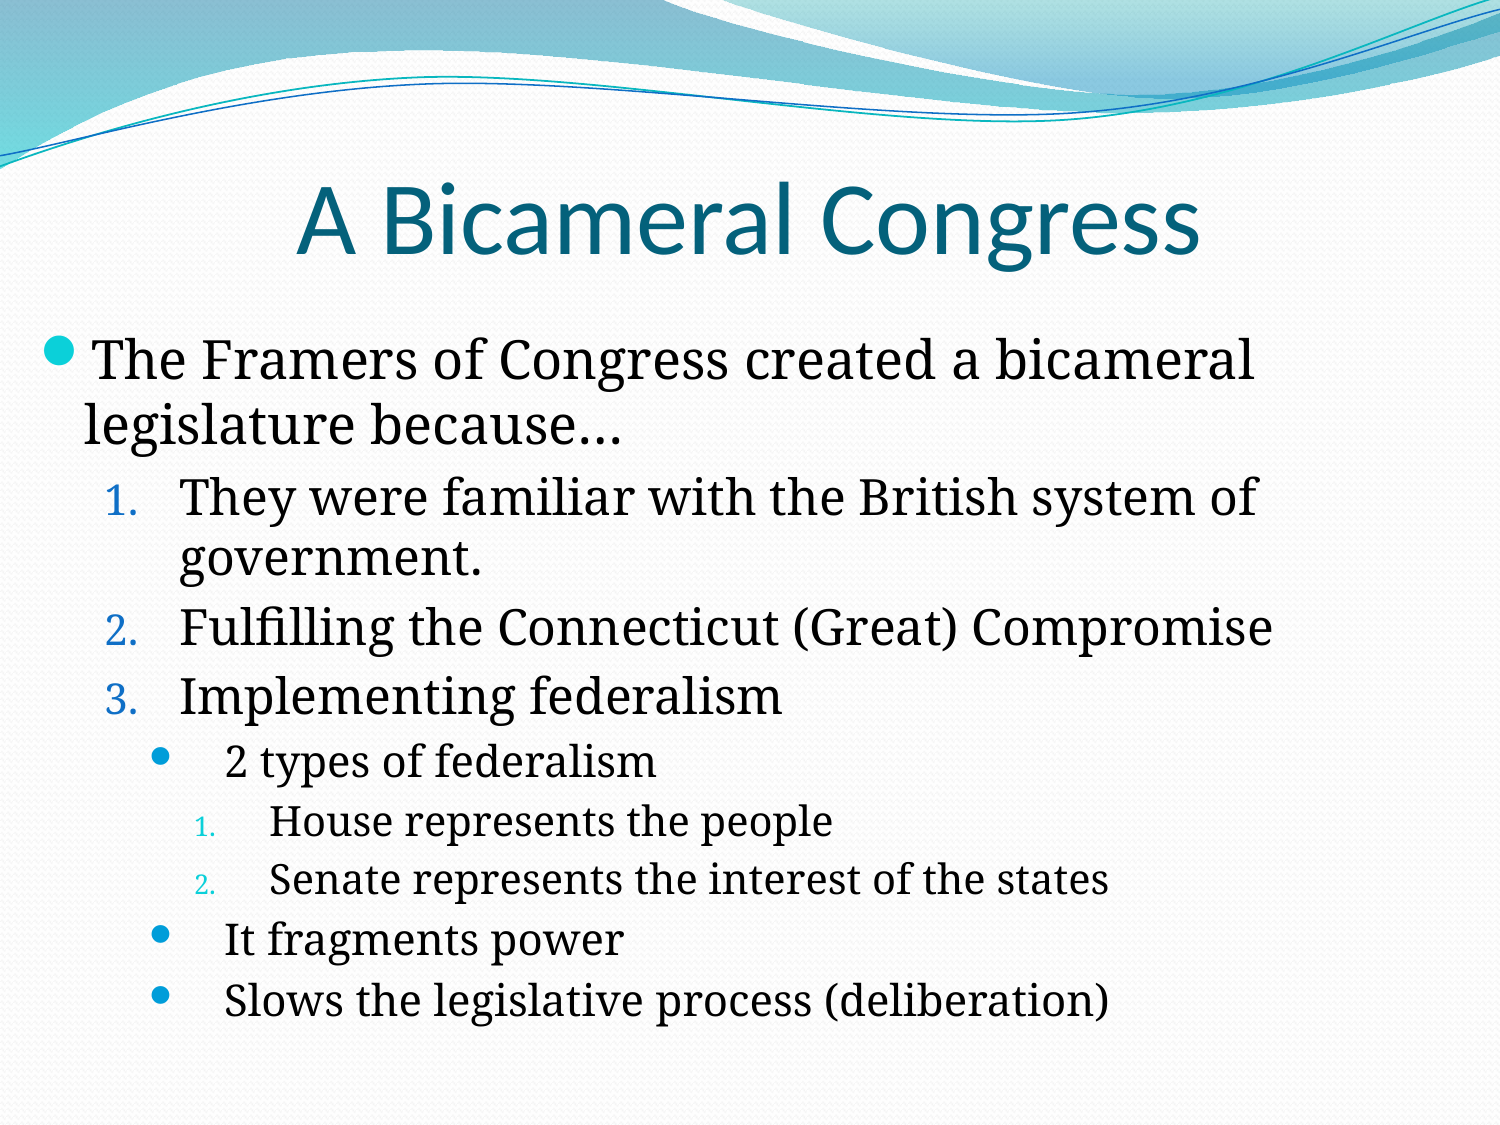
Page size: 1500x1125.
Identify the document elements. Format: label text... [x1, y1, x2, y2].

title A Bicameral Congress [75, 115, 1425, 275]
list The Framers of Congress created a bicameral legislature because… They were familiar with the British system of government. Fulfilling the Connecticut (Great) Compromise Implementing federalism 2 types of federalism House represents the people Senate represents the interest of the states It fragments power Slows the legislative process (deliberation) [24, 317, 1475, 1088]
